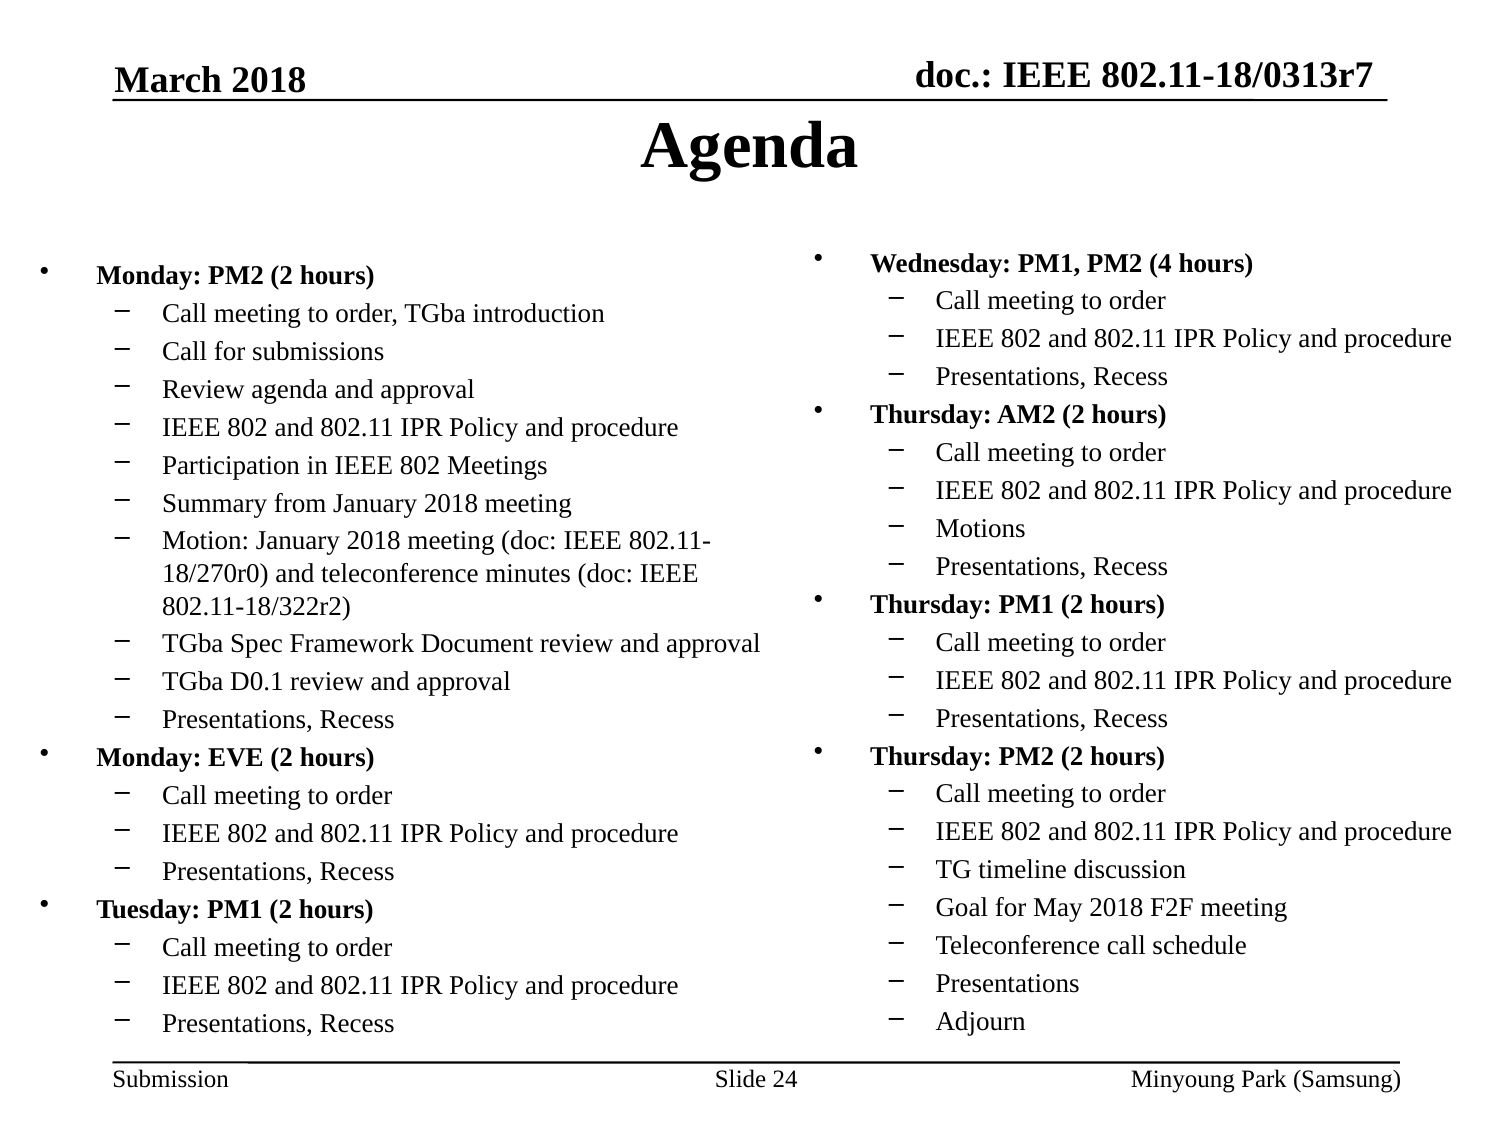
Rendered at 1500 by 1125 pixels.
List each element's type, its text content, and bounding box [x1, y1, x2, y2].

list Monday: PM2 (2 hours) Call meeting to order, TGba introduction Call for submissions Review agenda and approval IEEE 802 and 802.11 IPR Policy and procedure Participation in IEEE 802 Meetings Summary from January 2018 meeting Motion: January 2018 meeting (doc: IEEE 802.11-18/270r0) and teleconference minutes (doc: IEEE 802.11-18/322r2) TGba Spec Framework Document review and approval TGba D0.1 review and approval Presentations, Recess Monday: EVE (2 hours) Call meeting to order IEEE 802 and 802.11 IPR Policy and procedure Presentations, Recess Tuesday: PM1 (2 hours) Call meeting to order IEEE 802 and 802.11 IPR Policy and procedure Presentations, Recess [24, 249, 798, 1063]
title Agenda [112, 112, 1388, 171]
footer Minyoung Park (Samsung) [949, 1061, 1402, 1093]
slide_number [114, 54, 335, 101]
slide_number Slide 24 [712, 1061, 800, 1093]
list Wednesday: PM1, PM2 (4 hours) Call meeting to order IEEE 802 and 802.11 IPR Policy and procedure Presentations, Recess Thursday: AM2 (2 hours) Call meeting to order IEEE 802 and 802.11 IPR Policy and procedure Motions Presentations, Recess Thursday: PM1 (2 hours) Call meeting to order IEEE 802 and 802.11 IPR Policy and procedure Presentations, Recess Thursday: PM2 (2 hours) Call meeting to order IEEE 802 and 802.11 IPR Policy and procedure TG timeline discussion Goal for May 2018 F2F meeting Teleconference call schedule Presentations Adjourn [798, 237, 1499, 1063]
